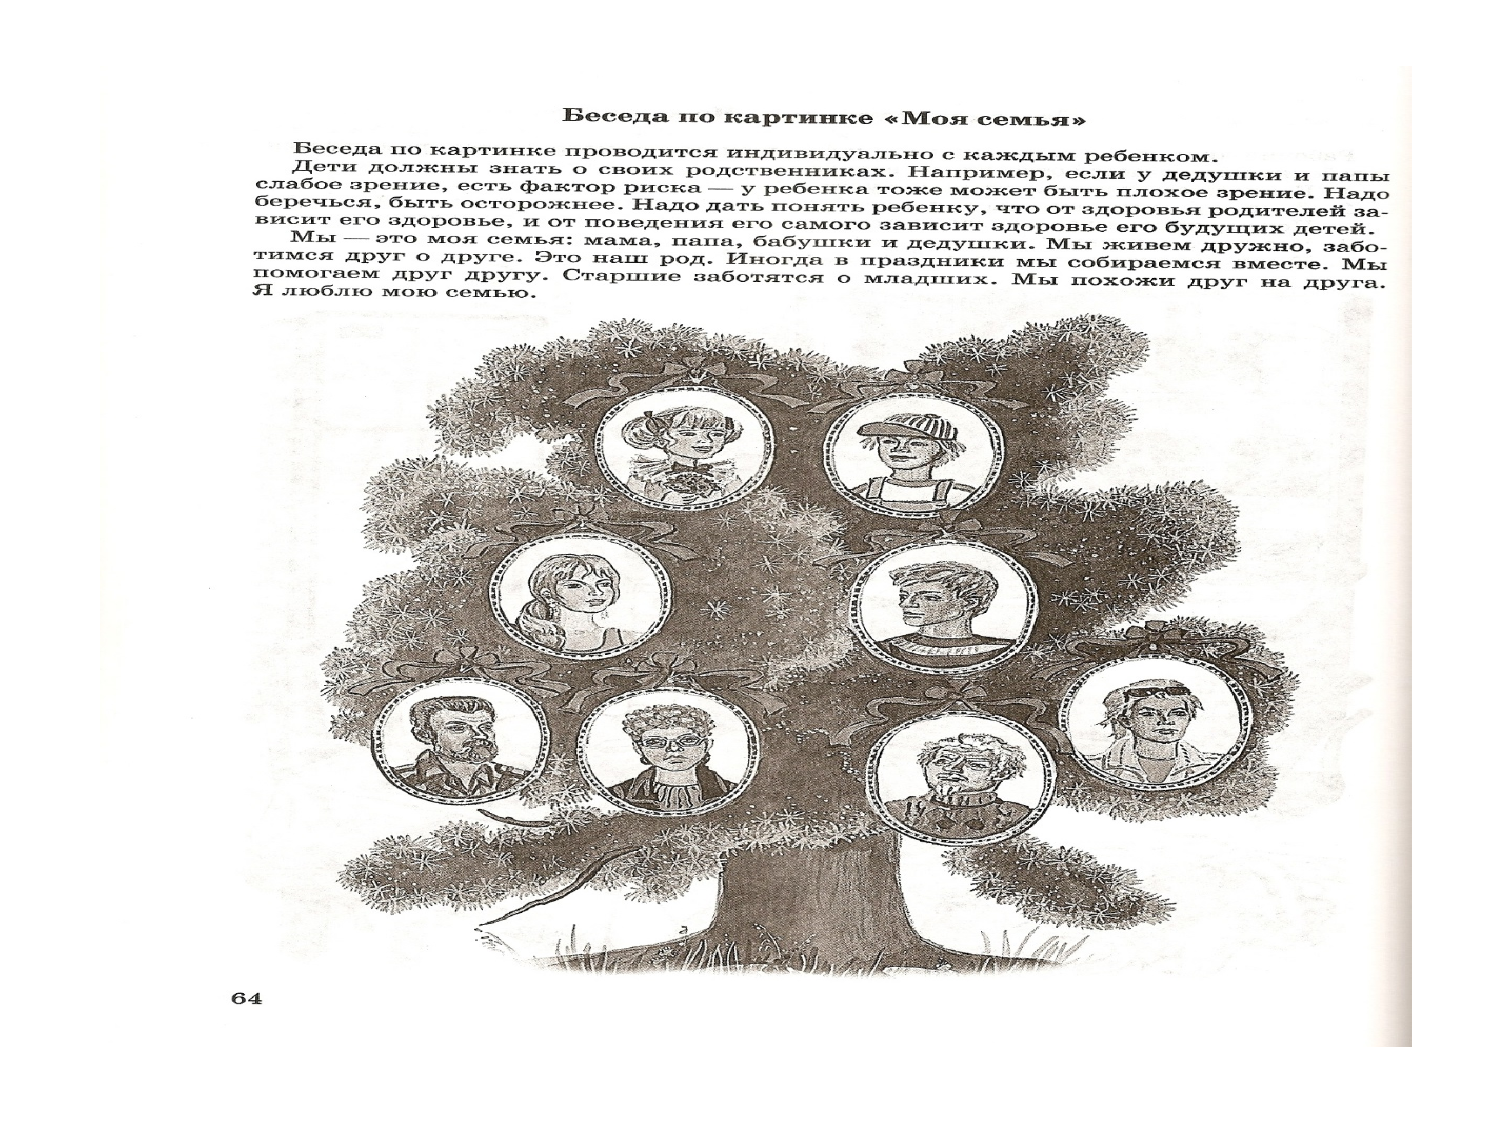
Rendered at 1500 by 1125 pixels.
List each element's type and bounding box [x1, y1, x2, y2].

picture [100, 66, 1412, 1047]
